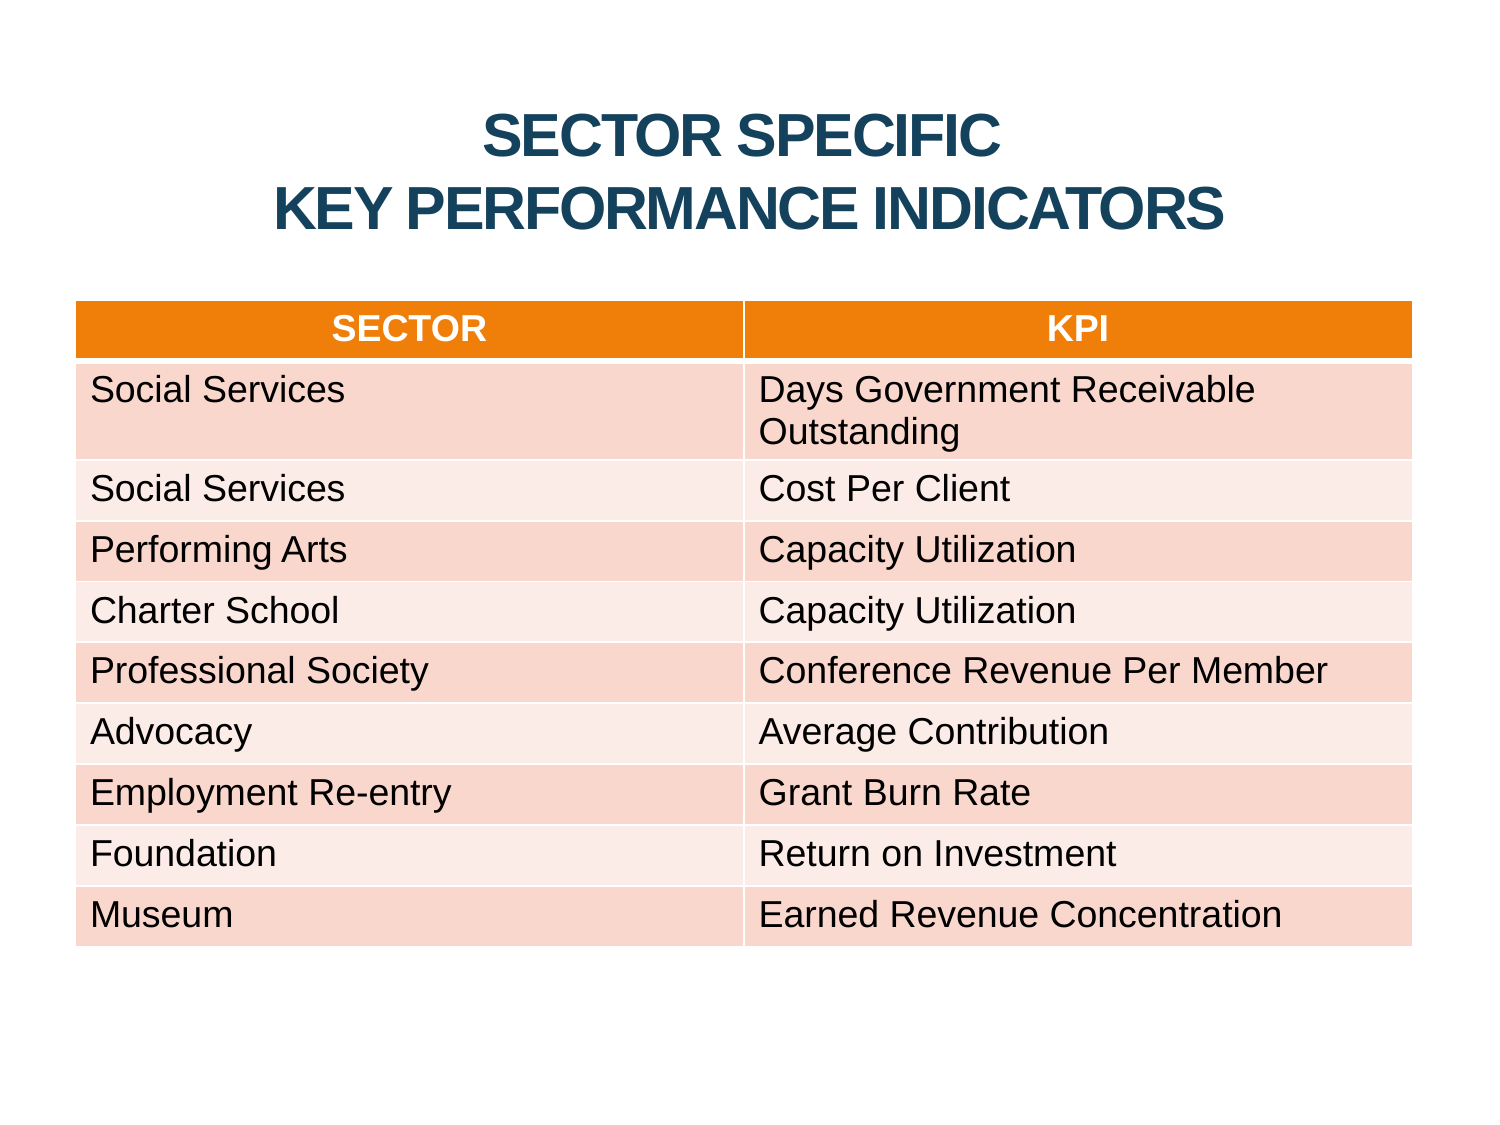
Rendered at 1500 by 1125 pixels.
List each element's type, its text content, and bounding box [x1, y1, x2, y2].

table_cell Performing Arts [76, 522, 743, 581]
table_cell Foundation [76, 826, 743, 885]
table_cell Social Services [76, 461, 743, 520]
table_cell Professional Society [76, 643, 743, 702]
table_cell Capacity Utilization [745, 522, 1412, 581]
table_cell Return on Investment [745, 826, 1412, 885]
table_header KPI [745, 301, 1412, 358]
table_cell Social Services [76, 364, 743, 459]
table_cell Conference Revenue Per Member [745, 643, 1412, 702]
table_cell Cost Per Client [745, 461, 1412, 520]
table_cell Employment Re-entry [76, 765, 743, 824]
table_cell Average Contribution [745, 704, 1412, 763]
table_cell Days Government Receivable Outstanding [745, 364, 1412, 459]
table_cell Grant Burn Rate [745, 765, 1412, 824]
table_cell Earned Revenue Concentration [745, 887, 1412, 946]
table_cell Advocacy [76, 704, 743, 763]
table_header SECTOR [76, 301, 743, 358]
table_cell Capacity Utilization [745, 582, 1412, 641]
title SECTOR SPECIFIC KEY PERFORMANCE INDICATORS [24, 87, 1475, 250]
table_cell Museum [76, 887, 743, 946]
table_cell Charter School [76, 582, 743, 641]
